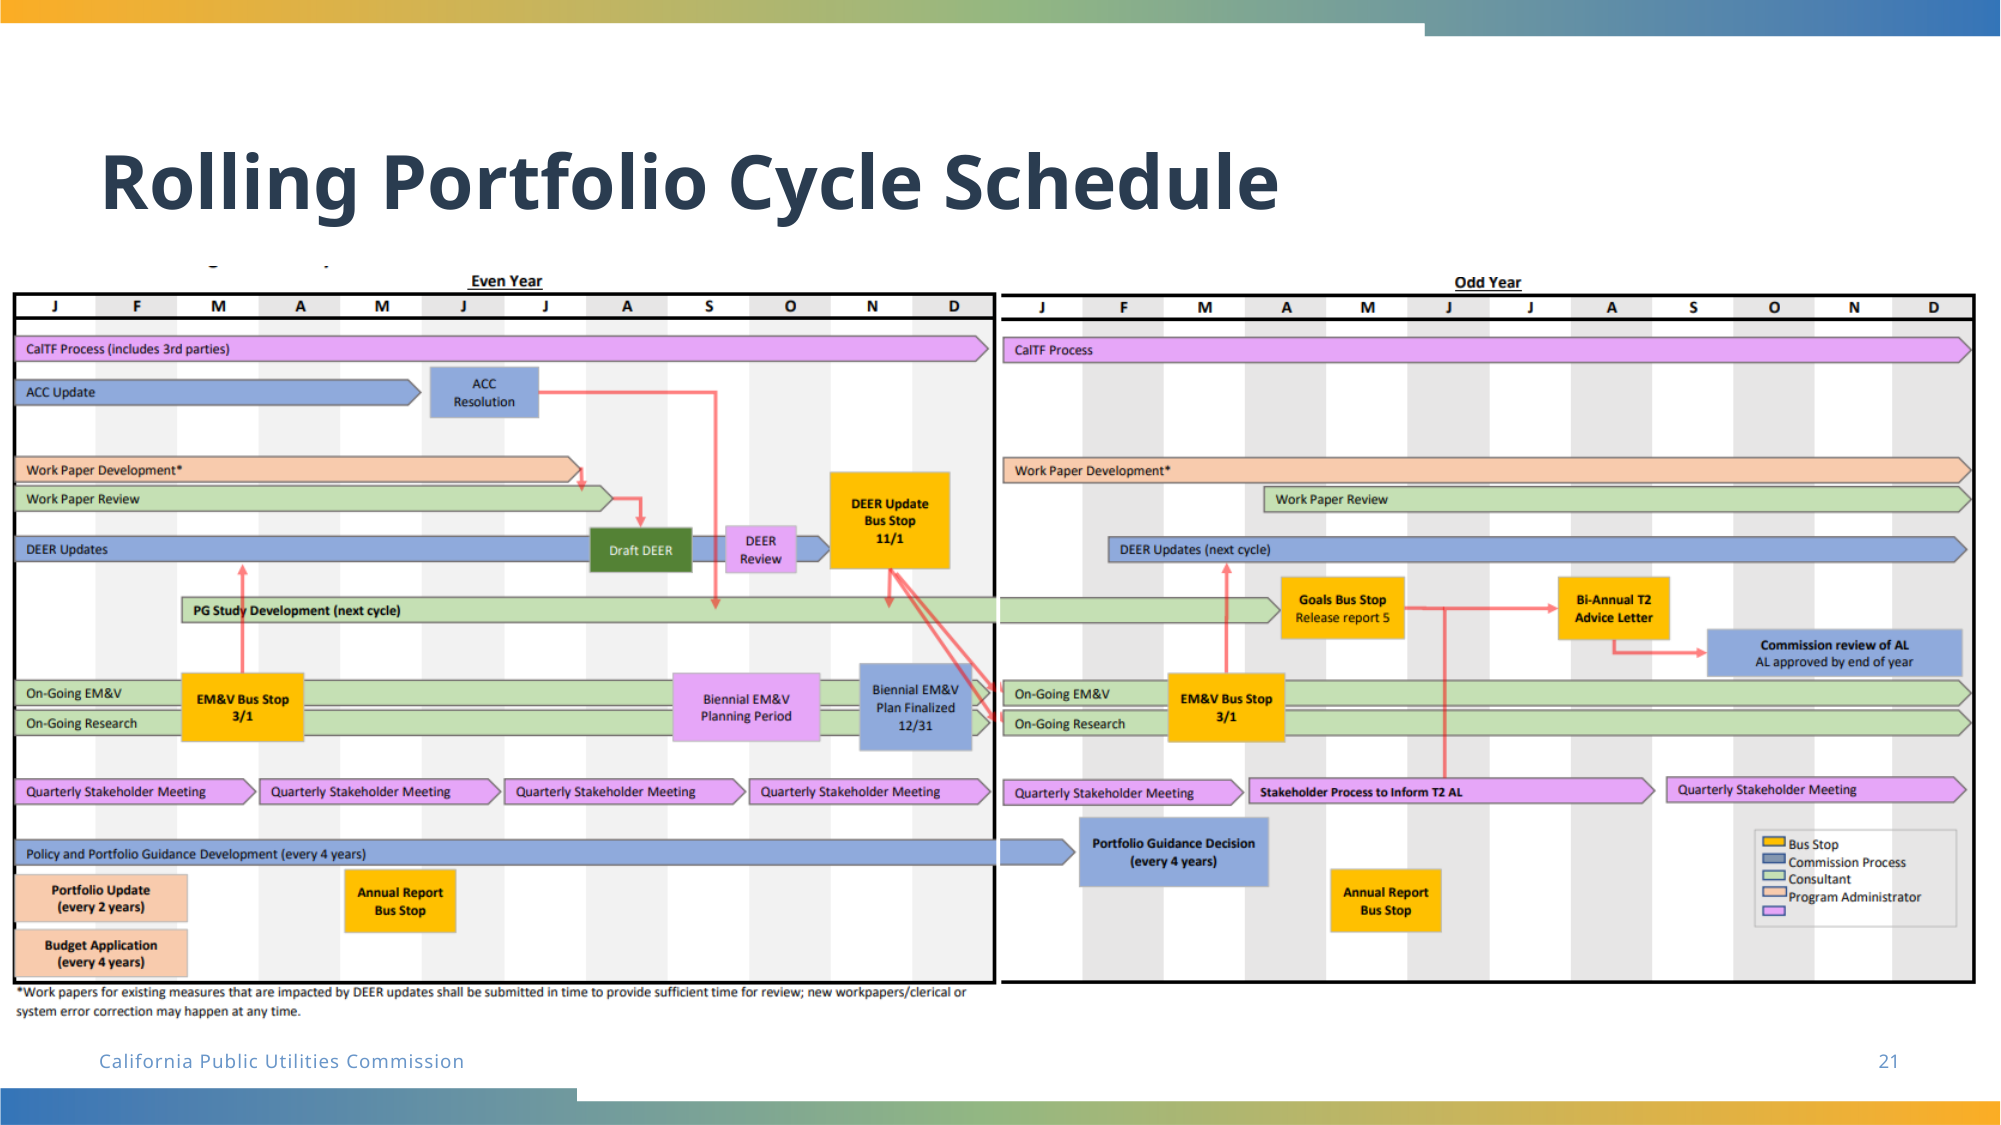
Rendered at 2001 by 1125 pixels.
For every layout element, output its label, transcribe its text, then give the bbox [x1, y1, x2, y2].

title Rolling Portfolio Cycle Schedule [99, 59, 1900, 234]
picture [0, 0, 2001, 1125]
slide_number 21 [1837, 1050, 1900, 1080]
